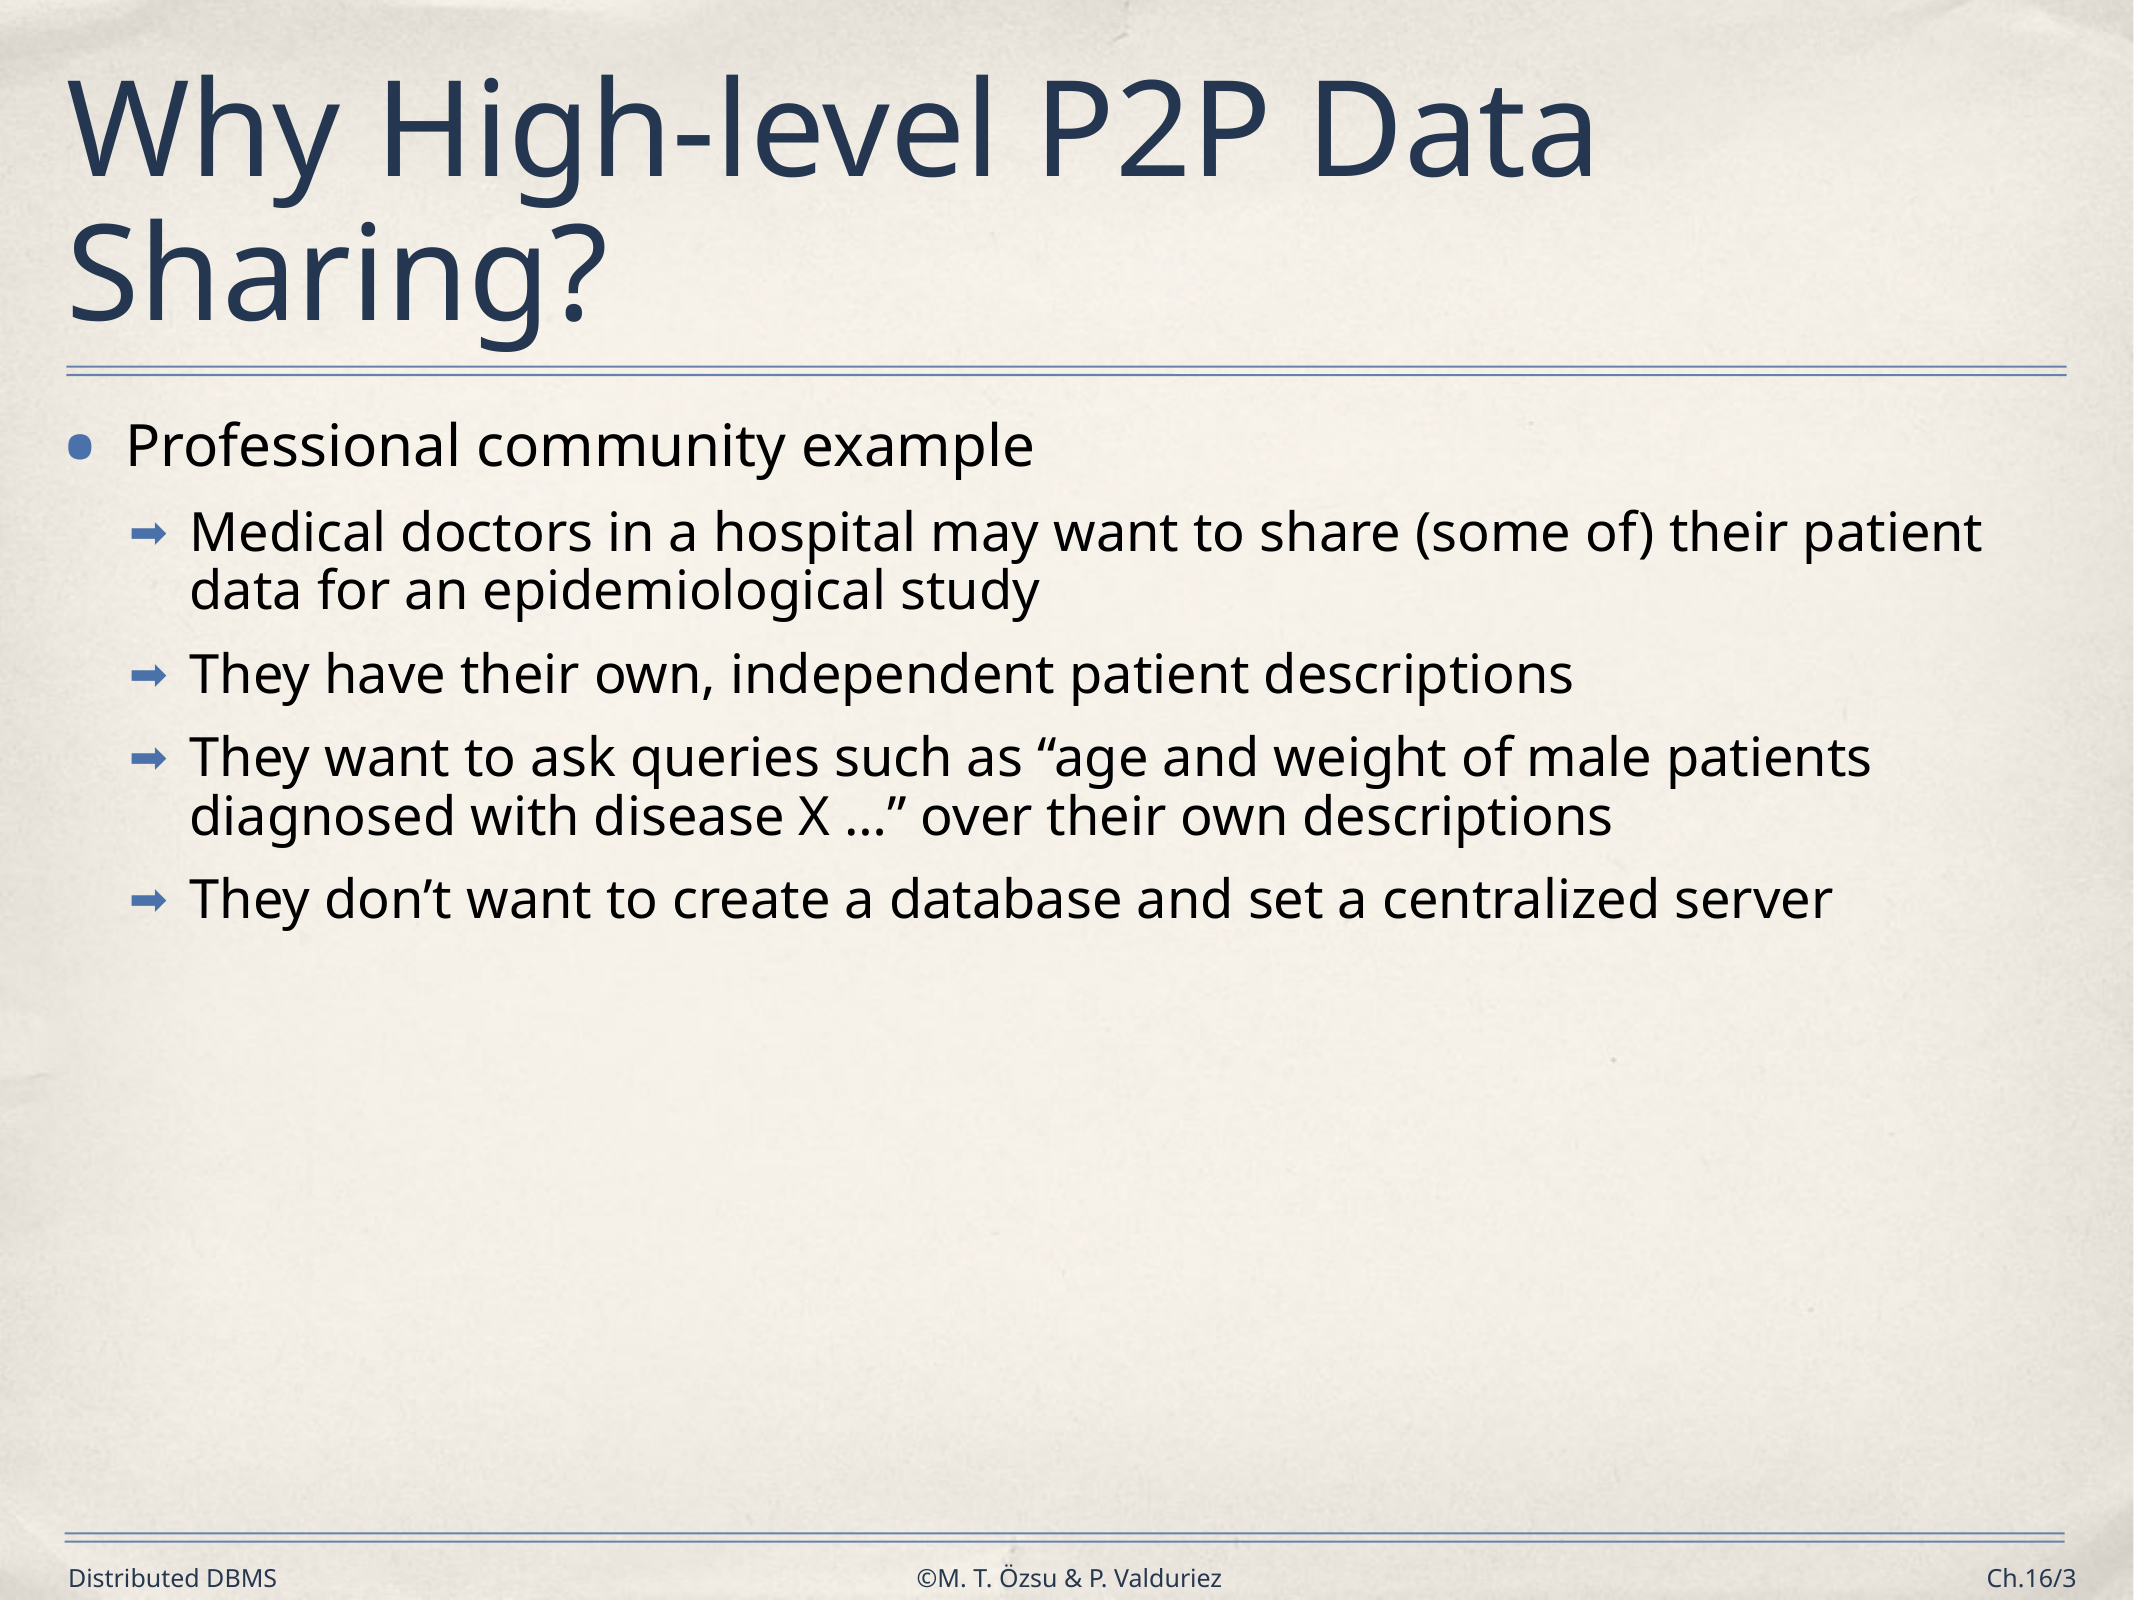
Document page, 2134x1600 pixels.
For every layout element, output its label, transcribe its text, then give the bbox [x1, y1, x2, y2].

picture [0, 0, 2134, 1600]
title Why High-level P2P Data Sharing? [58, 72, 2075, 338]
list Professional community example Medical doctors in a hospital may want to share (some of) their patient data for an epidemiological study They have their own, independent patient descriptions They want to ask queries such as “age and weight of male patients diagnosed with disease X …” over their own descriptions They don’t want to create a database and set a centralized server [56, 408, 2073, 1519]
